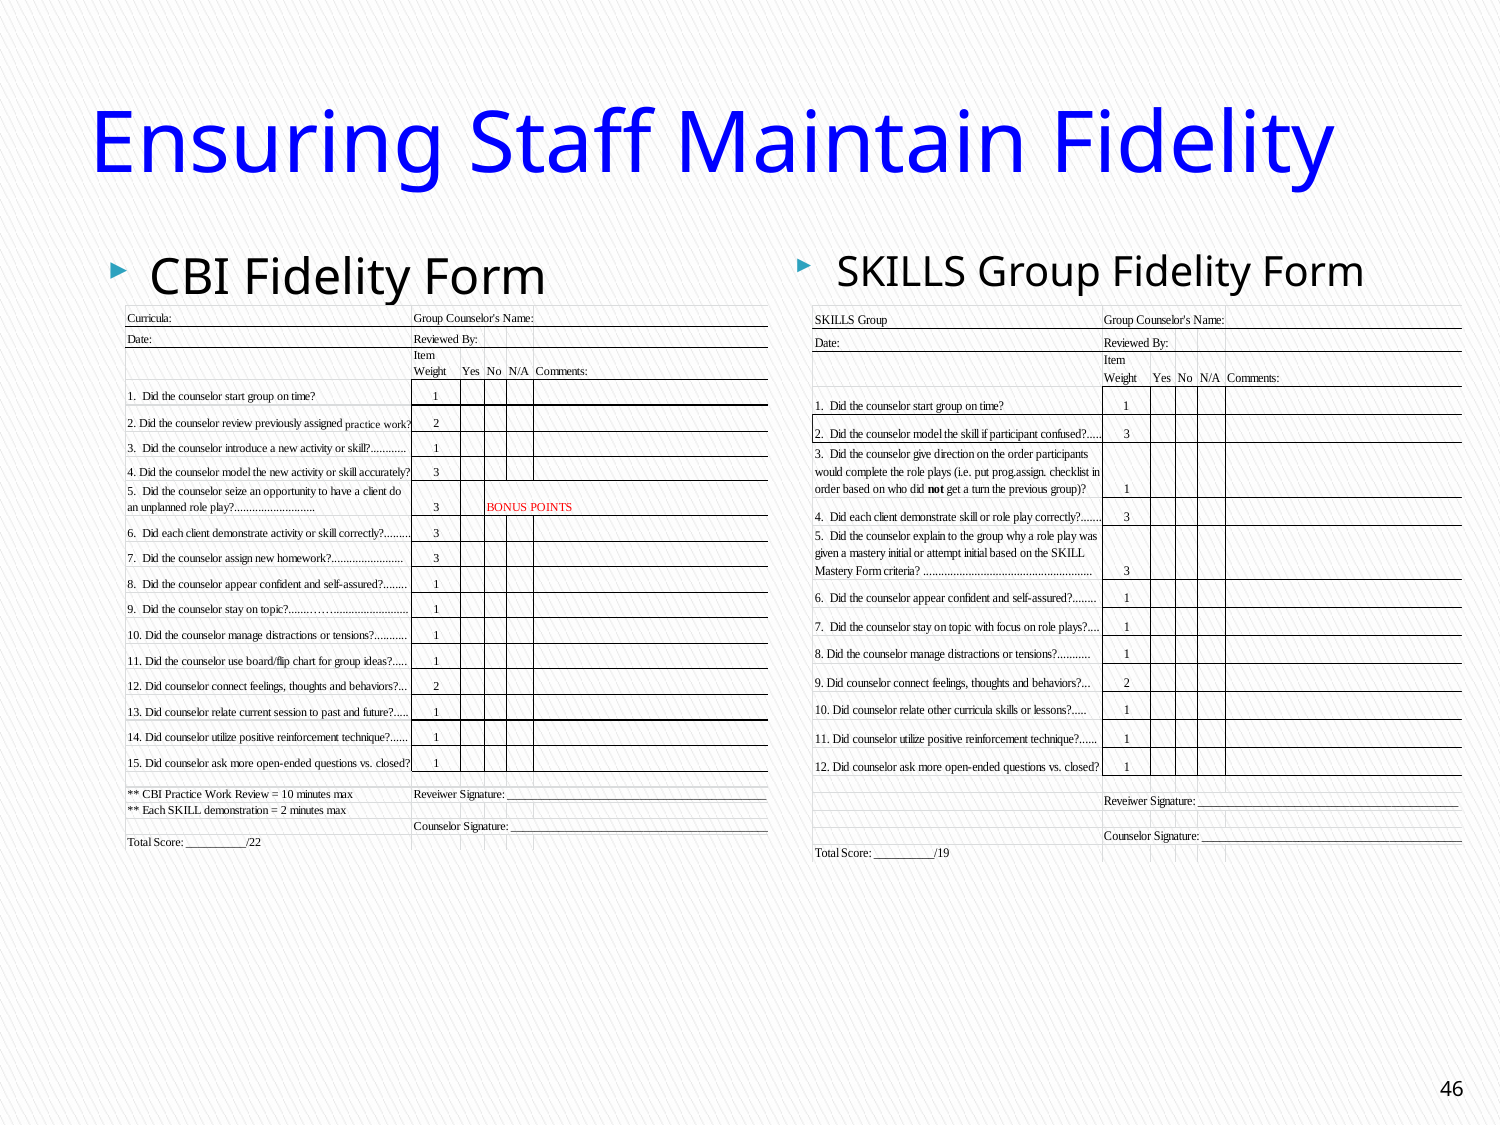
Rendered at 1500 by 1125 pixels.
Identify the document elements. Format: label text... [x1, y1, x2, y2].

slide_number 46 [1418, 1051, 1479, 1112]
list CBI Fidelity Form [75, 236, 738, 884]
title Ensuring Staff Maintain Fidelity [75, 44, 1425, 233]
picture [812, 304, 1463, 863]
list SKILLS Group Fidelity Form [761, 236, 1425, 884]
picture [124, 304, 769, 851]
